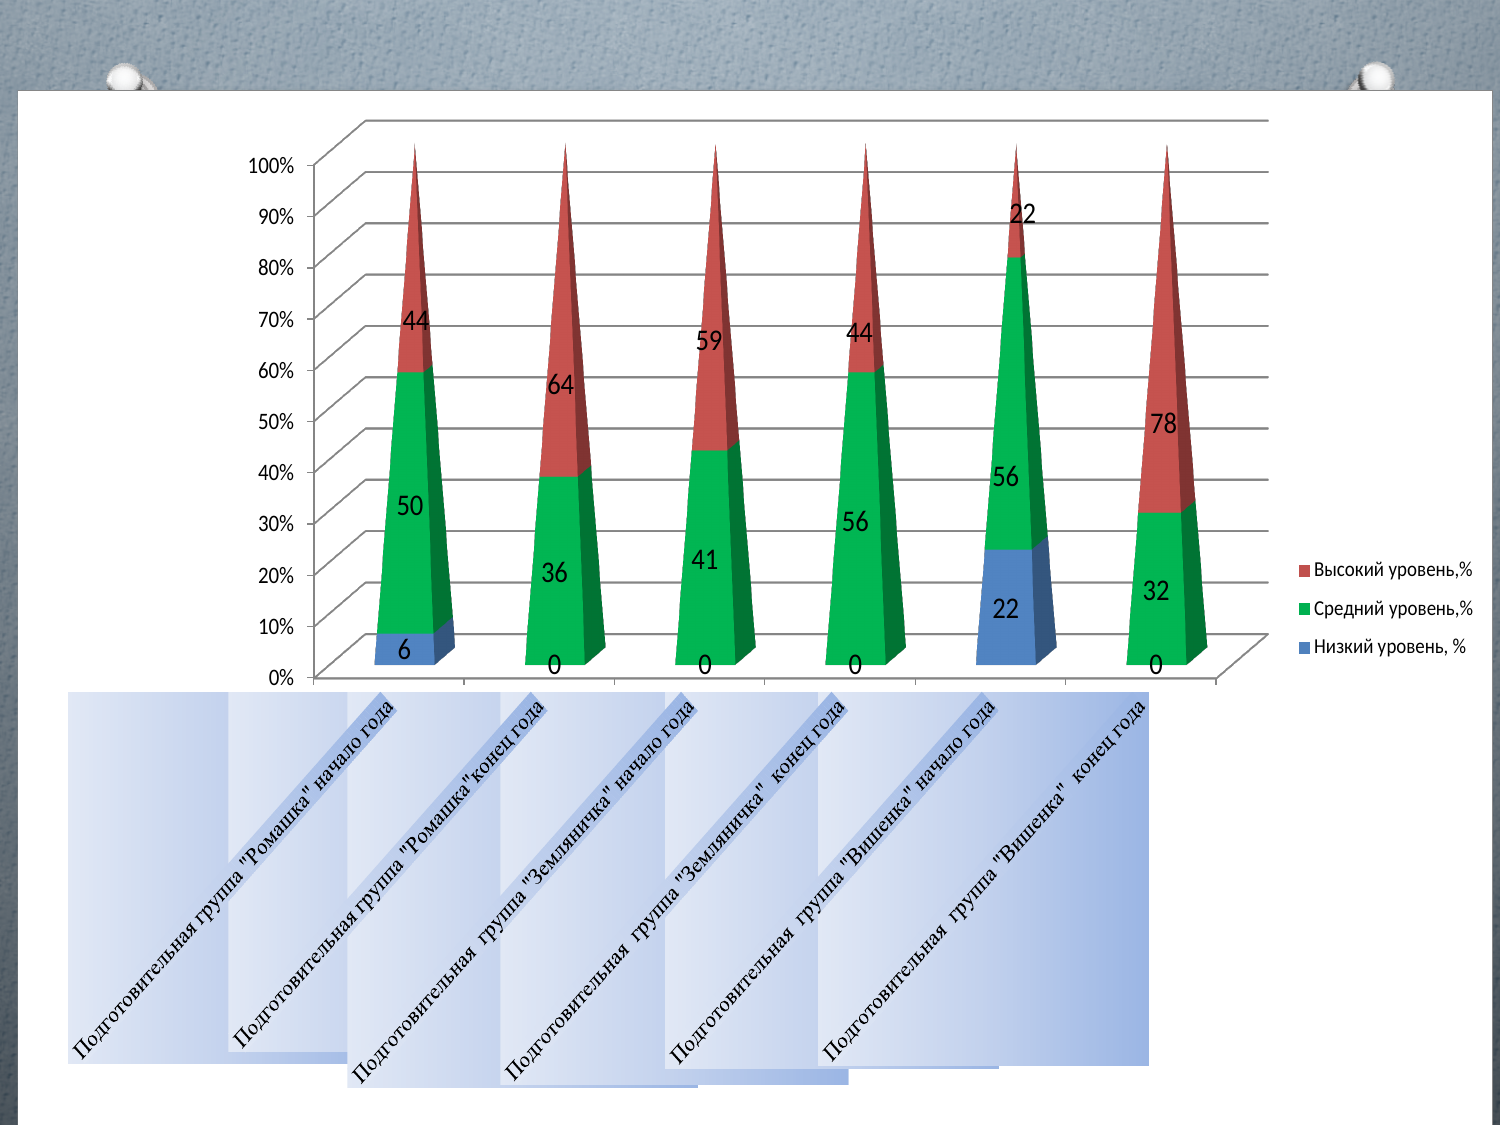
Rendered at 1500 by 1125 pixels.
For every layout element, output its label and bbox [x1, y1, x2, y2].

text_box [17, 89, 1494, 1125]
picture [86, 29, 198, 89]
picture [1317, 35, 1426, 89]
